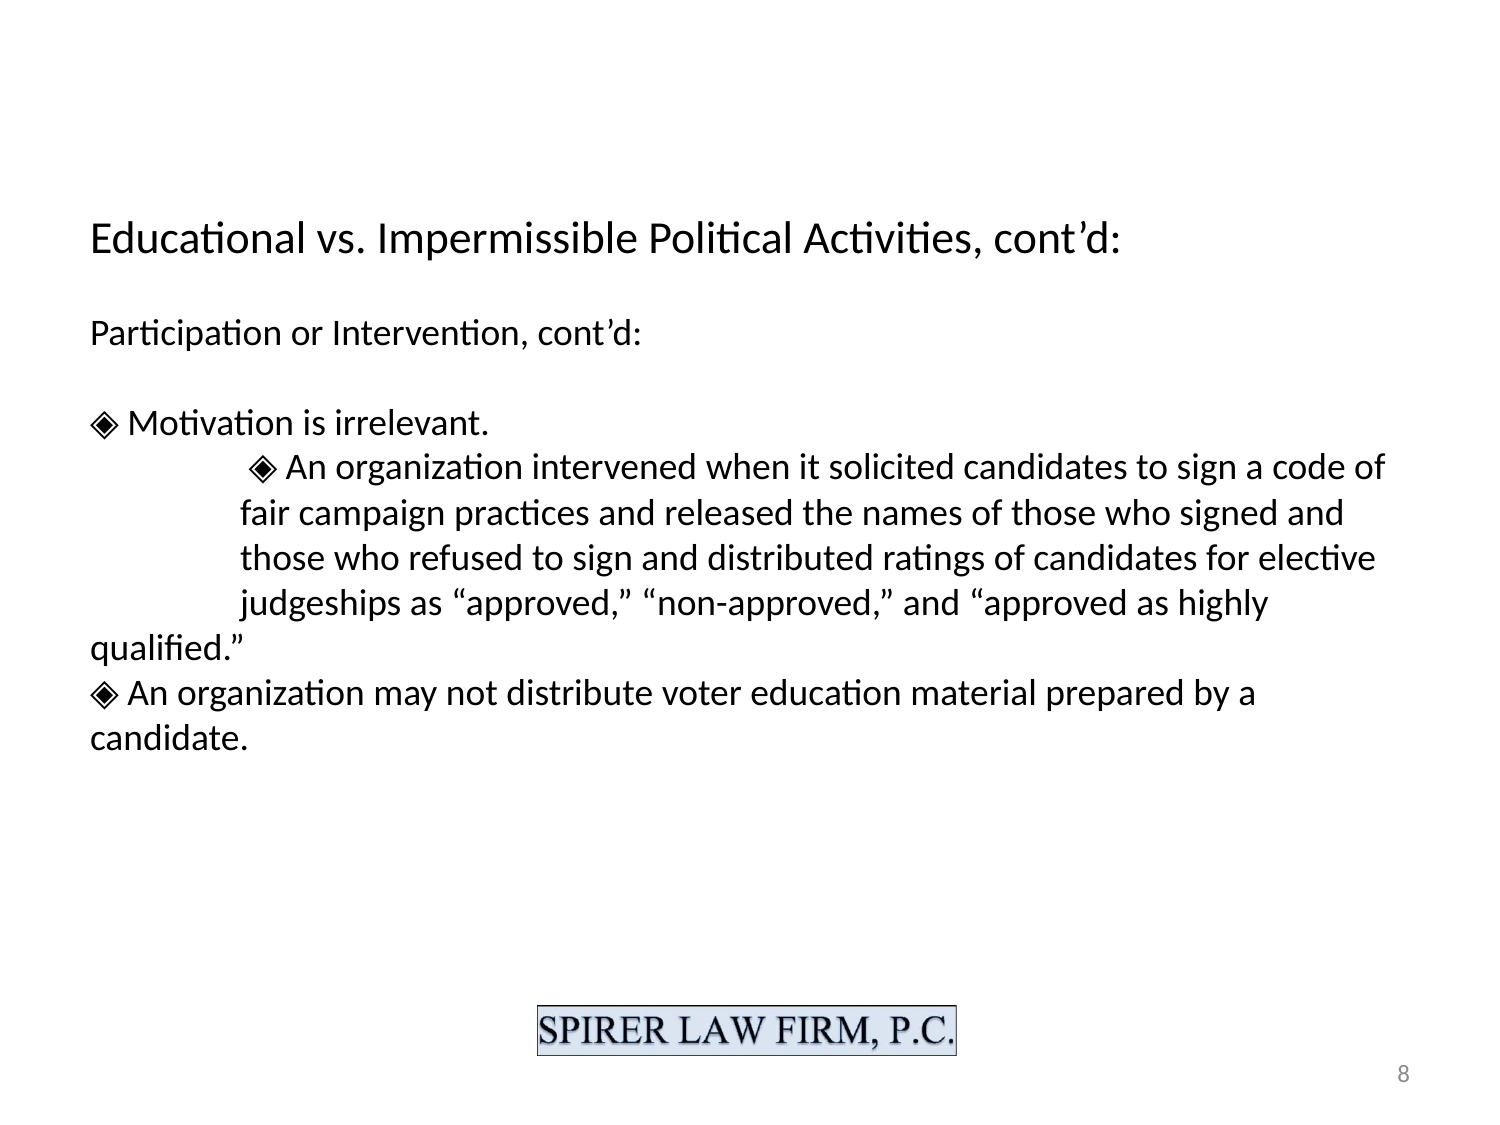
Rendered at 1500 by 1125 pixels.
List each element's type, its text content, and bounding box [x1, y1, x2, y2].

slide_number 8 [1074, 1042, 1425, 1103]
picture [537, 1005, 957, 1056]
title Educational vs. Impermissible Political Activities, cont’d: Participation or Intervention, cont’d: ◈ Motivation is irrelevant. ◈ An organization intervened when it solicited candidates to sign a code of fair campaign practices and released the names of those who signed and those who refused to sign and distributed ratings of candidates for elective judgeships as “approved,” “non-approved,” and “approved as highly qualified.” ◈ An organization may not distribute voter education material prepared by a candidate. [75, 45, 1425, 1006]
